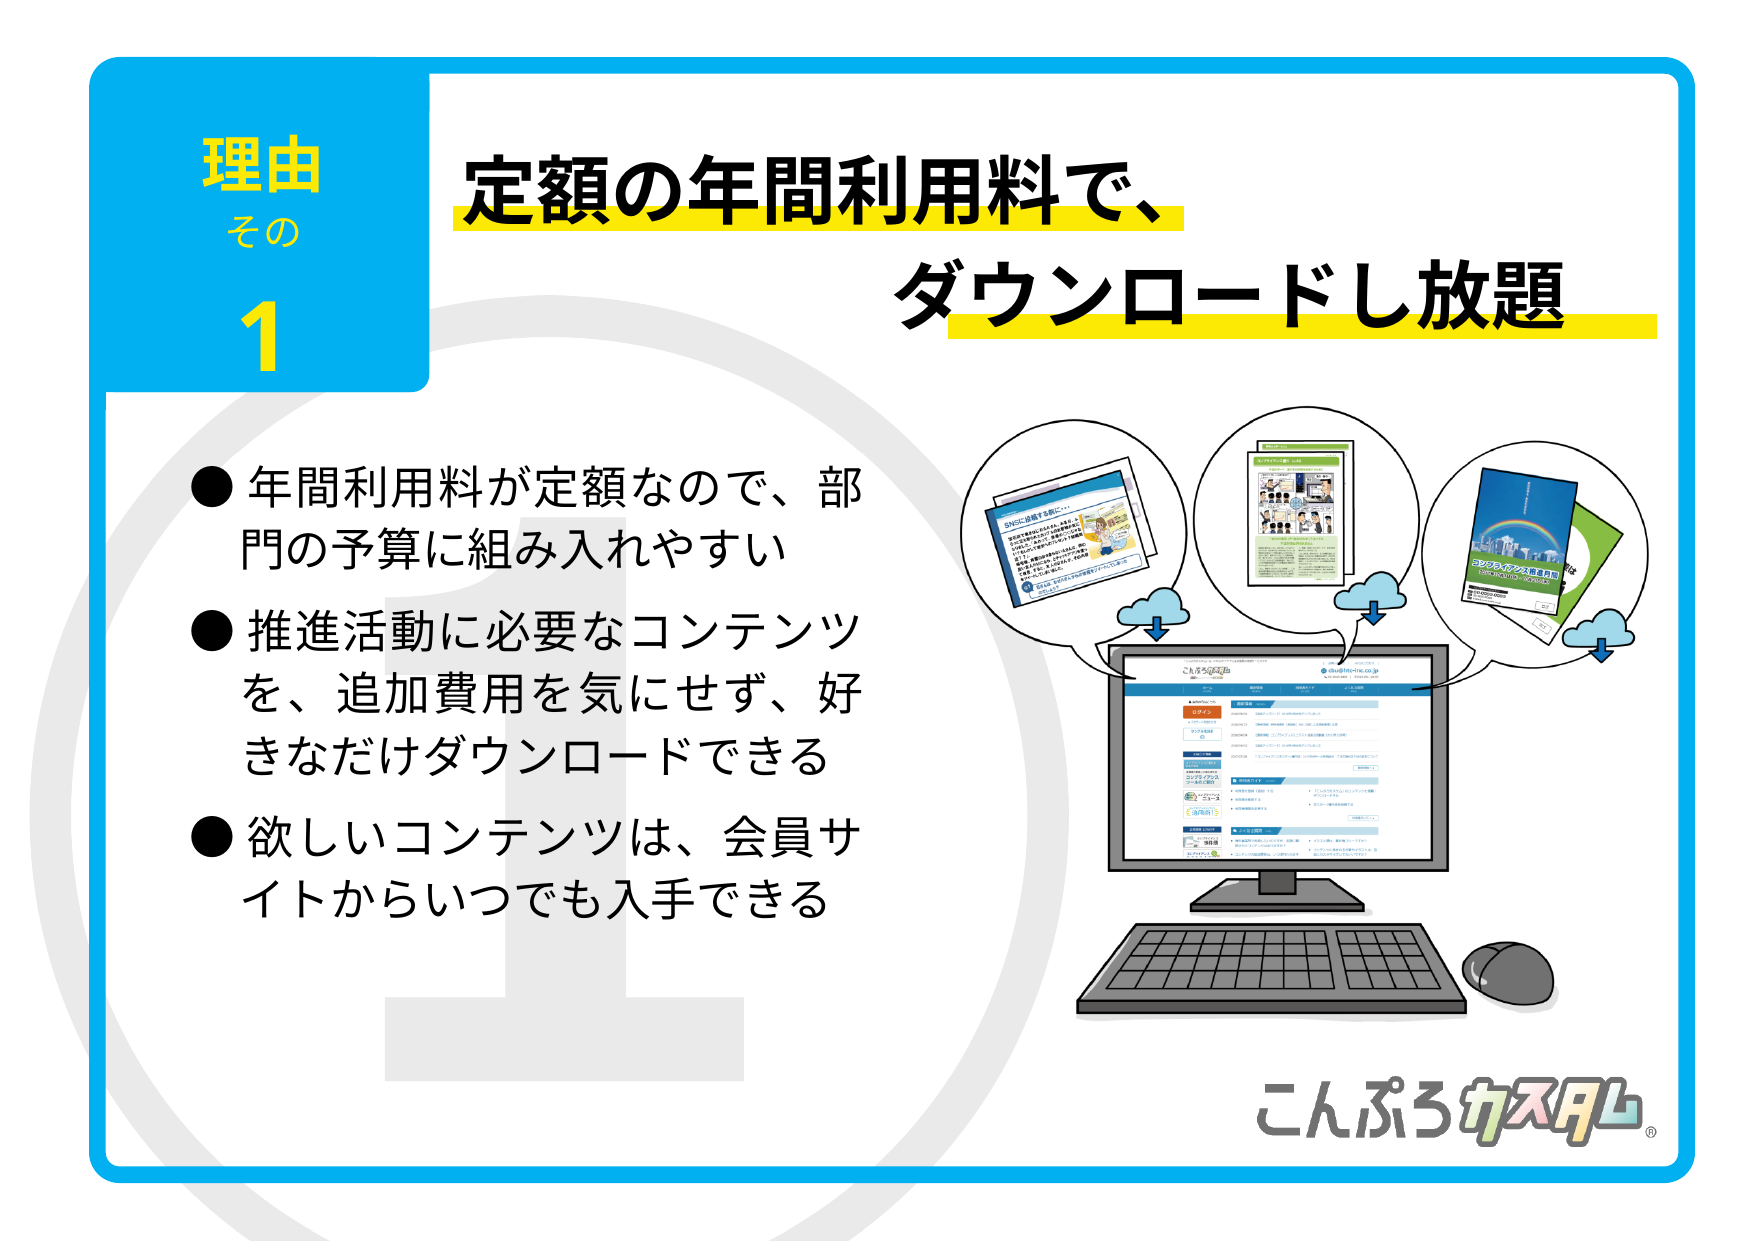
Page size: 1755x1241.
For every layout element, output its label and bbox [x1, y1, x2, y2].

picture [29, 294, 1070, 1241]
text_box [429, 63, 1689, 1177]
picture [106, 294, 1657, 1166]
text_box [97, 64, 430, 393]
